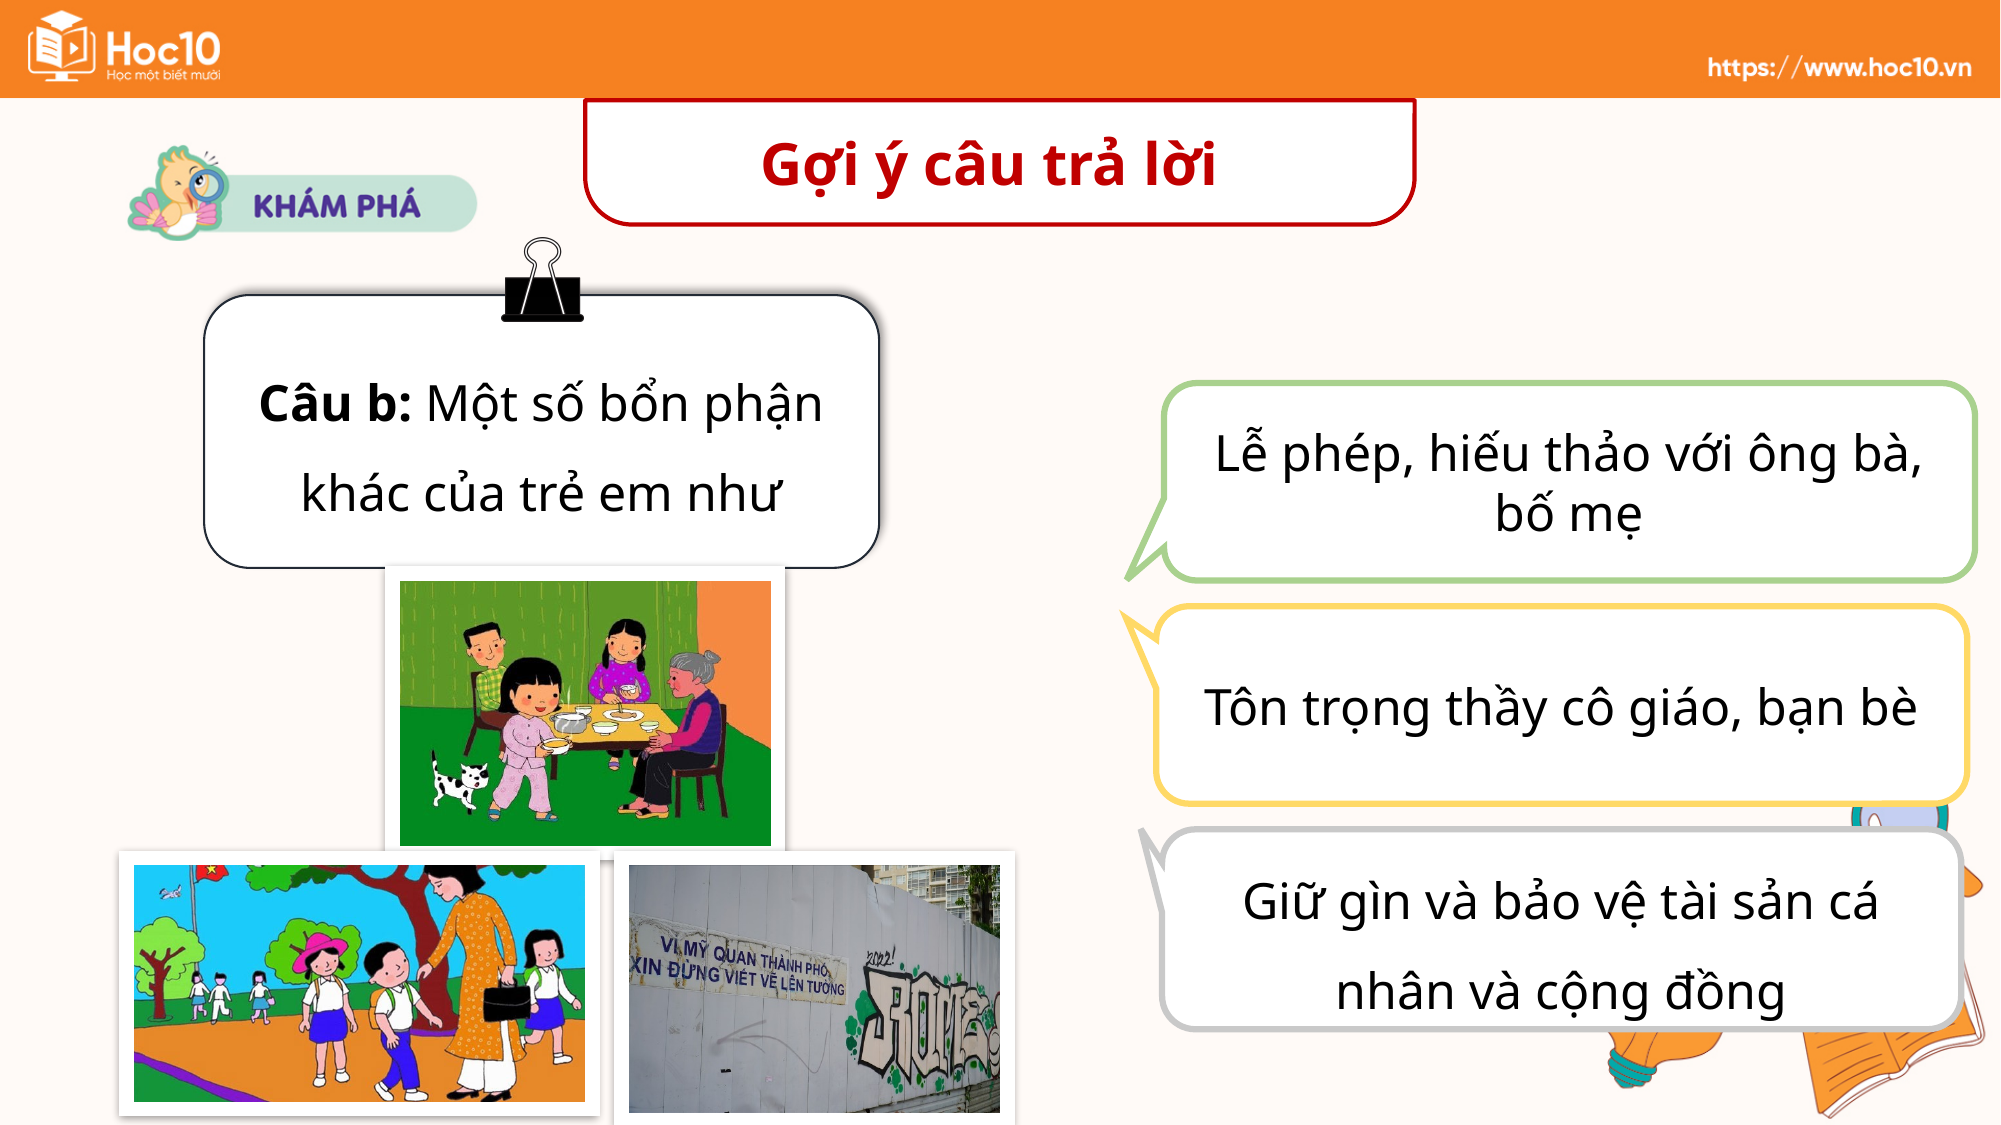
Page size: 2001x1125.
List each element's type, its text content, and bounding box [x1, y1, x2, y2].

text_box Giữ gìn và bảo vệ tài sản cá nhân và cộng đồng [1139, 828, 1963, 1031]
picture [0, 0, 2001, 1125]
text_box Lễ phép, hiếu thảo với ông bà, bố mẹ [1125, 381, 1977, 582]
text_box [585, 100, 1415, 225]
picture [133, 865, 586, 1102]
picture [628, 865, 1000, 1113]
text_box Tôn trọng thầy cô giáo, bạn bè [1123, 605, 1969, 805]
picture [399, 580, 771, 846]
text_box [204, 237, 880, 568]
